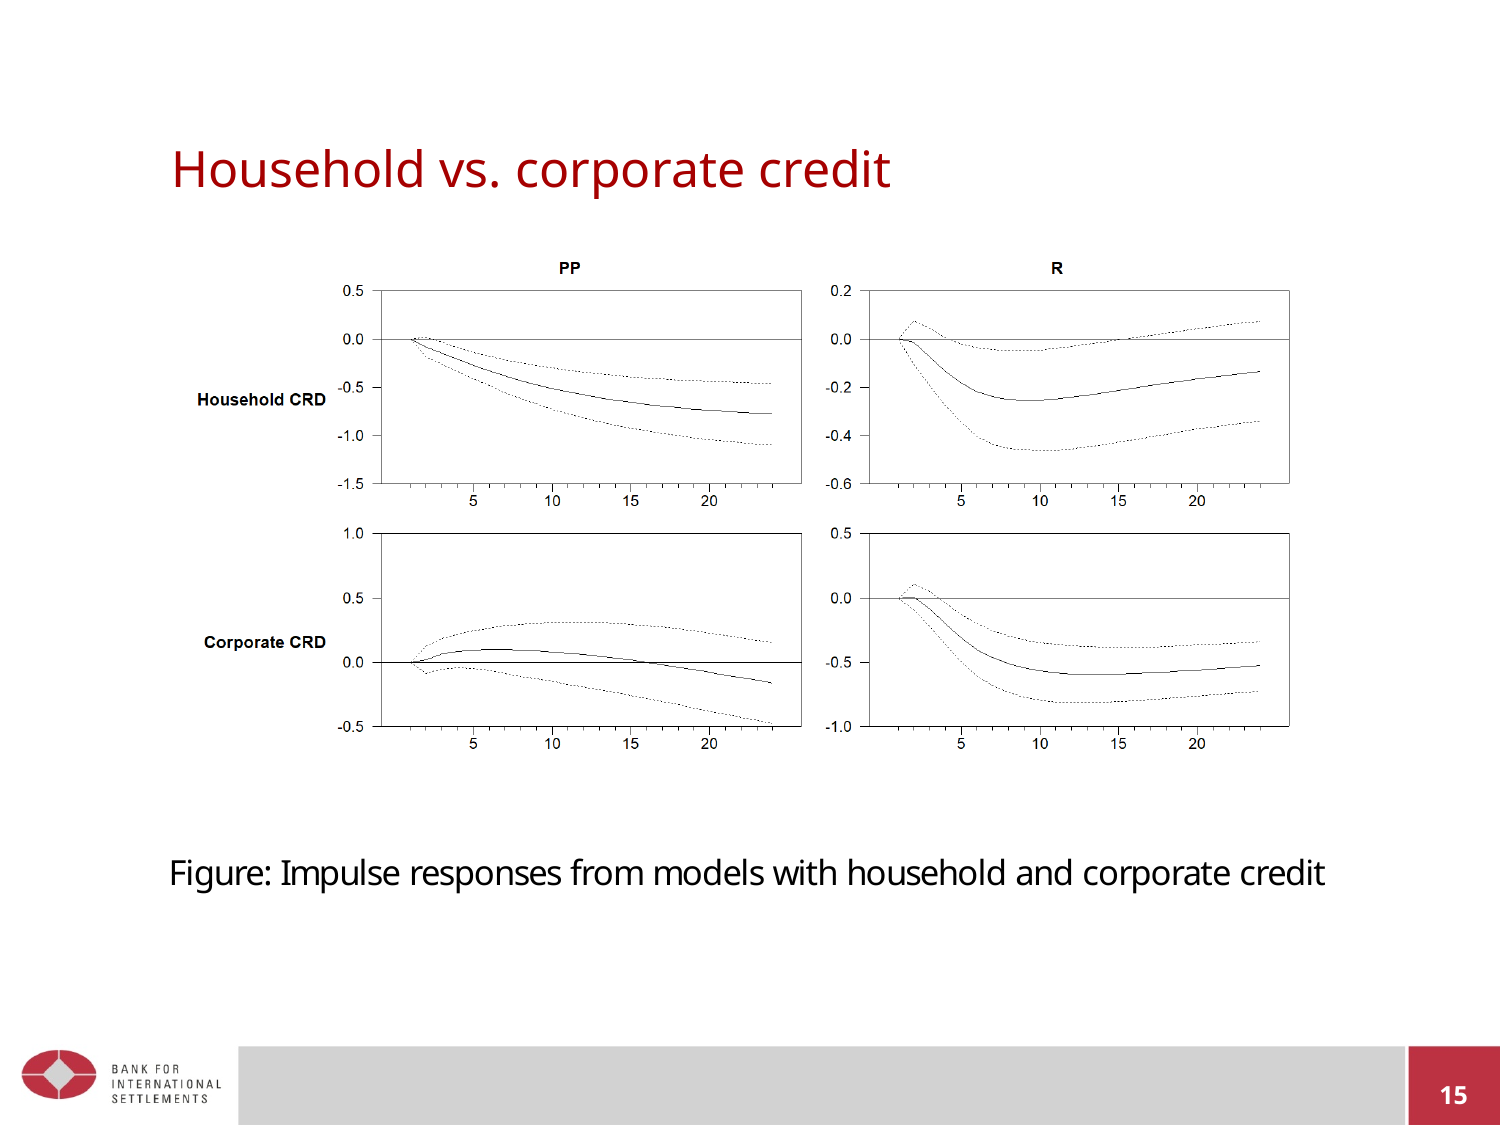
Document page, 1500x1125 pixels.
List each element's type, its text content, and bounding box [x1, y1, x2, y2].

picture [168, 230, 1332, 895]
slide_number 15 [1407, 1072, 1500, 1125]
title Household vs. corporate credit [171, 137, 1398, 214]
picture [21, 1044, 1500, 1125]
